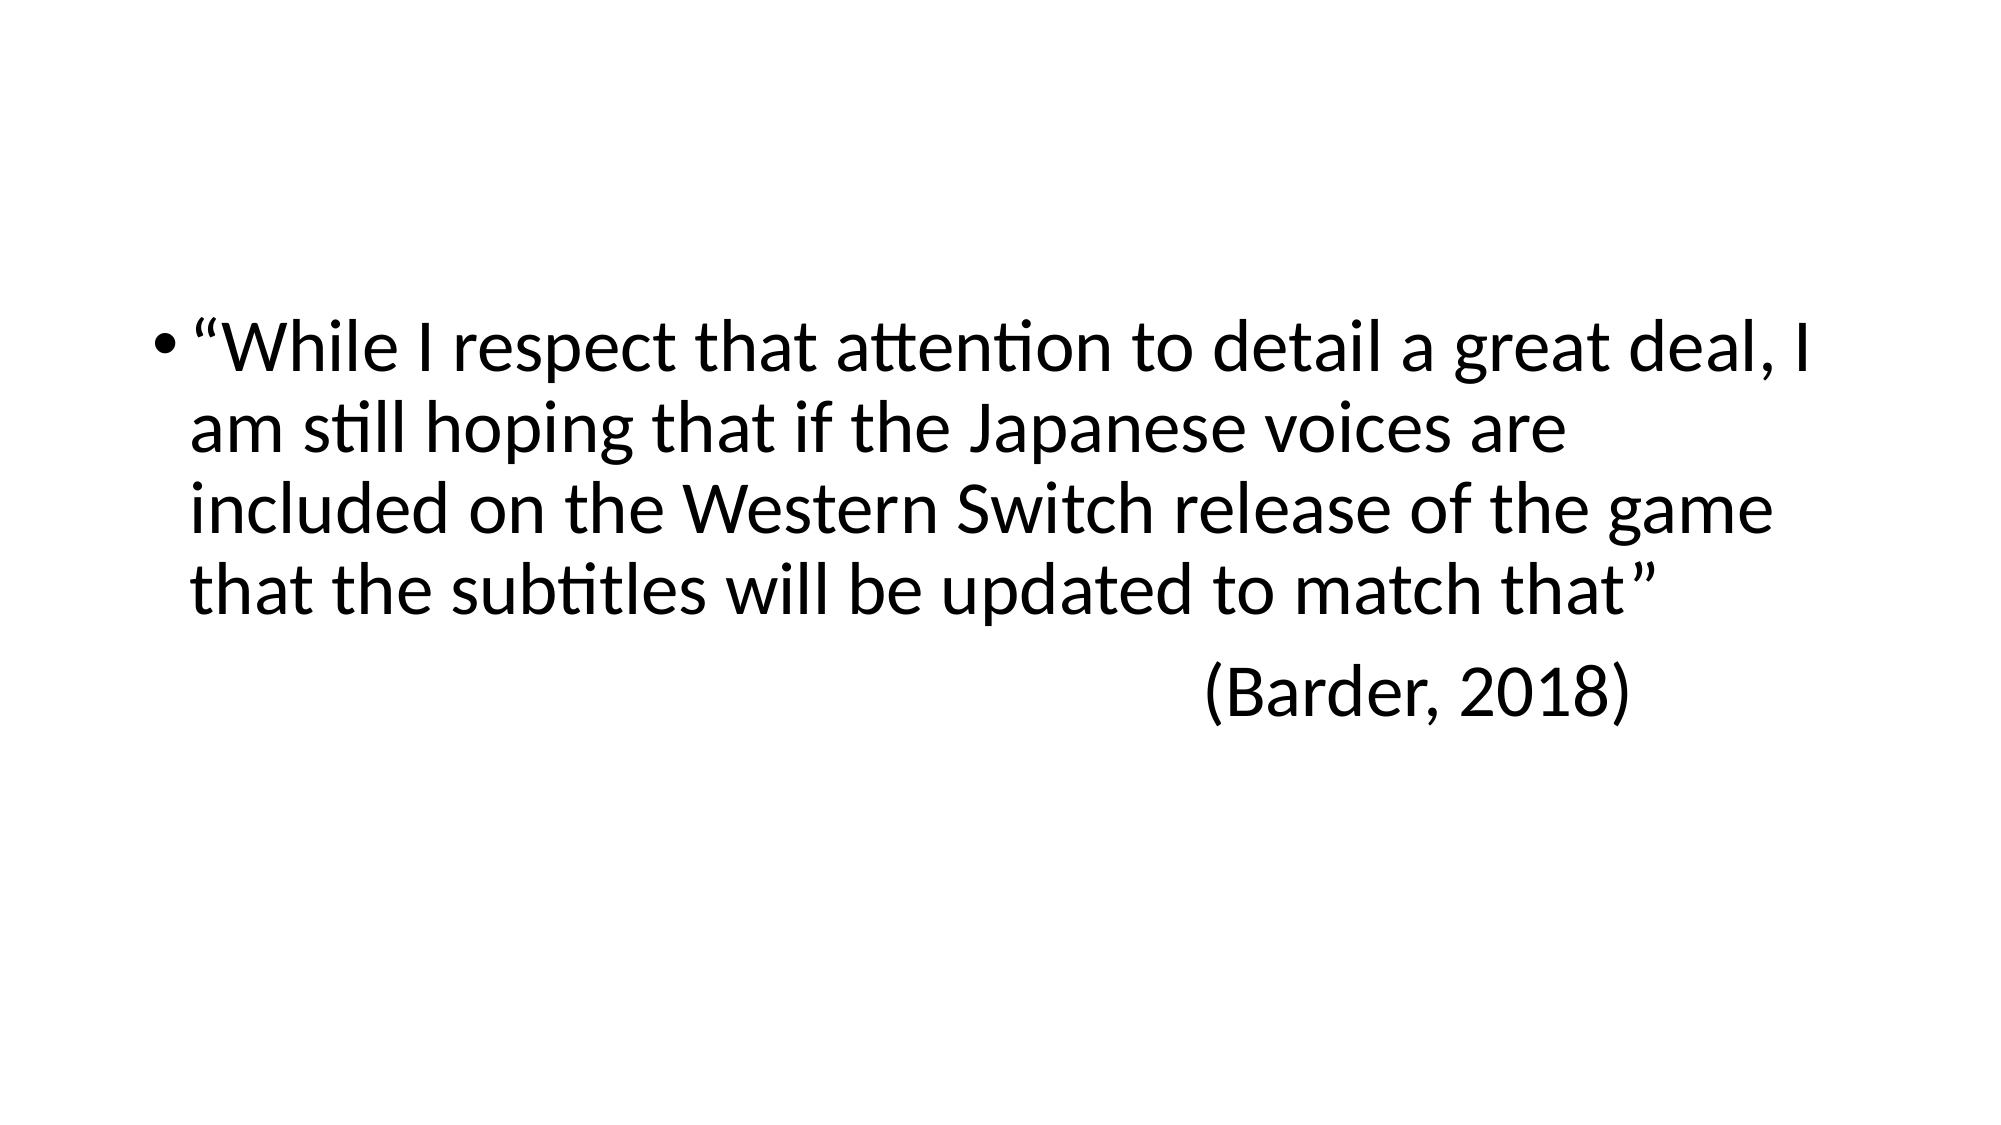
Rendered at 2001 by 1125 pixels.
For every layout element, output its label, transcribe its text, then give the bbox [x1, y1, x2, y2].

list “While I respect that attention to detail a great deal, I am still hoping that if the Japanese voices are included on the Western Switch release of the game that the subtitles will be updated to match that” (Barder, 2018) [137, 299, 1863, 1014]
